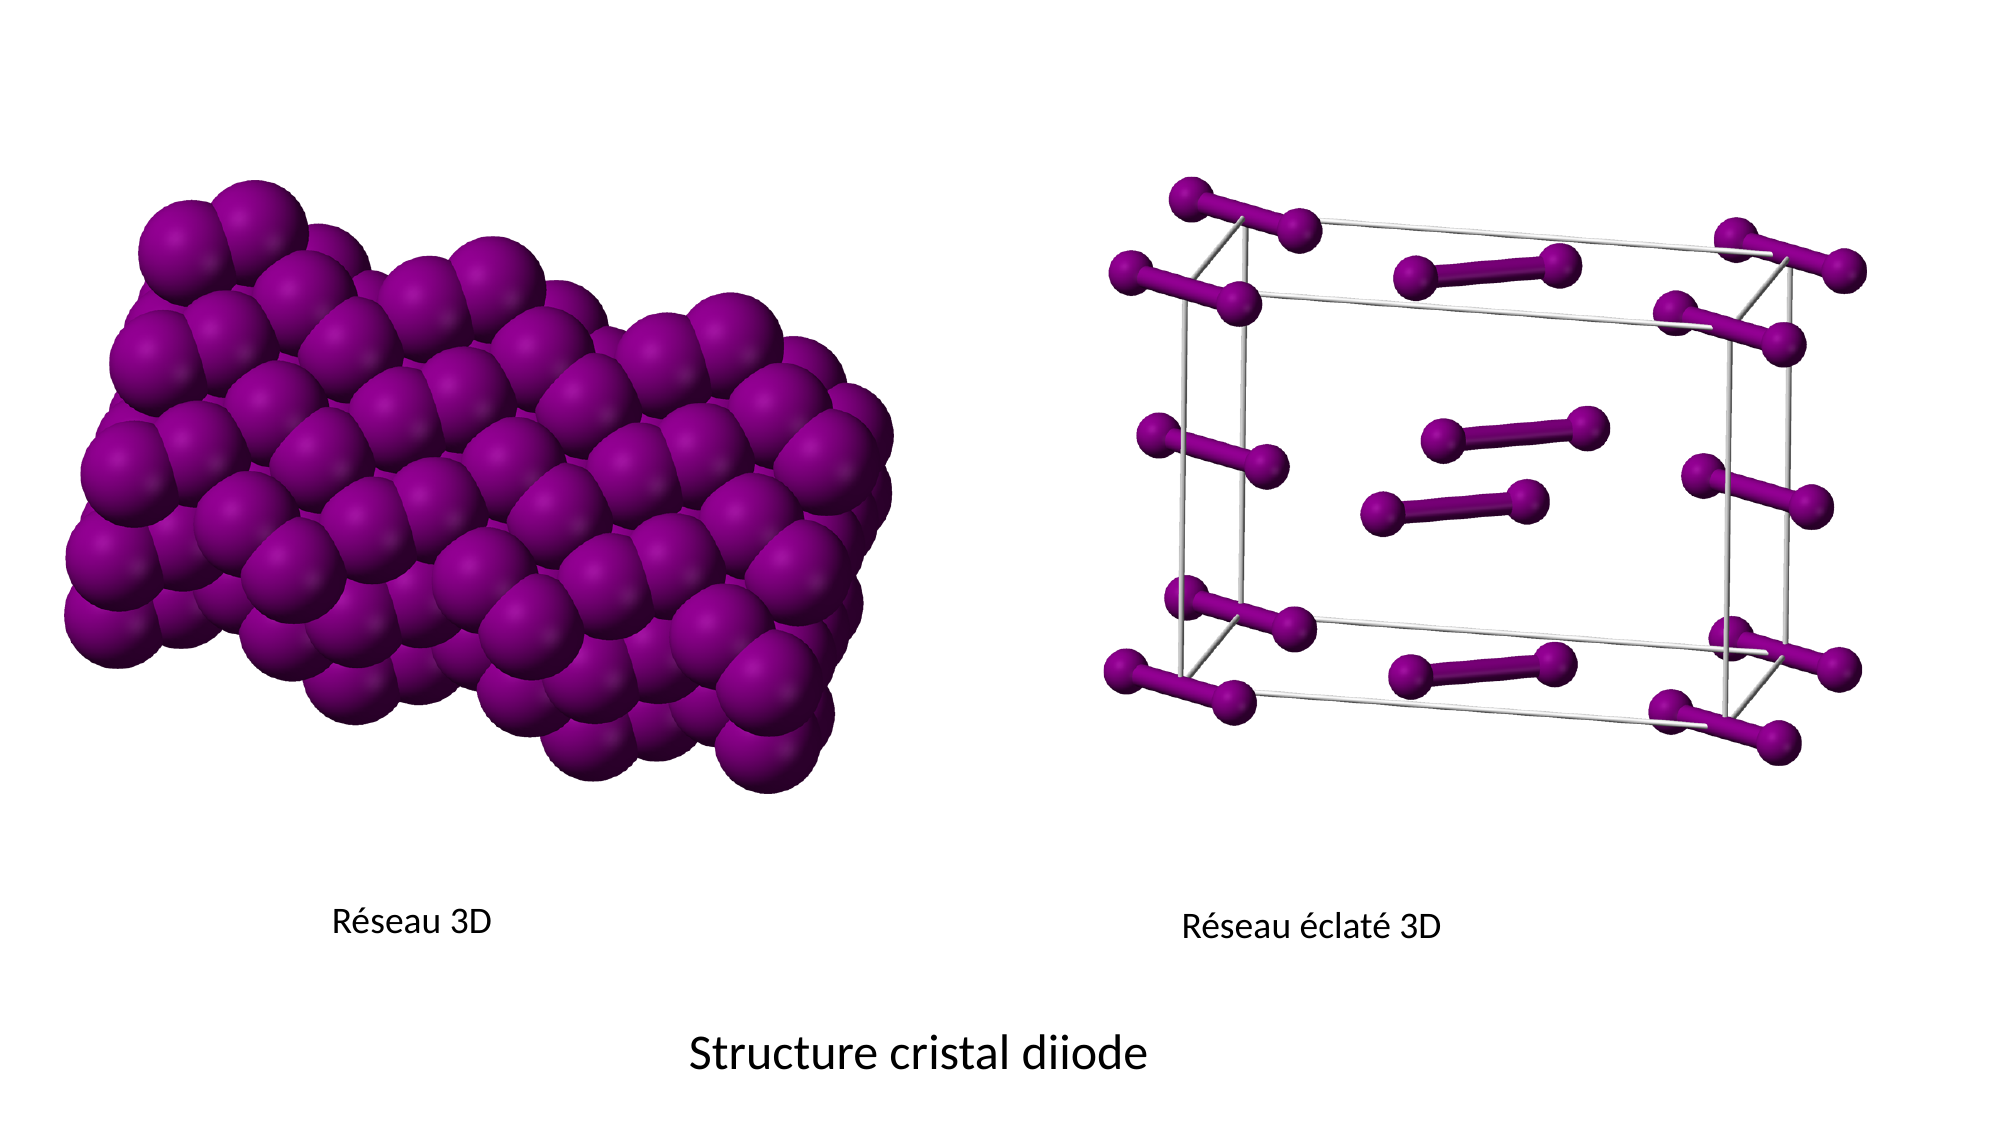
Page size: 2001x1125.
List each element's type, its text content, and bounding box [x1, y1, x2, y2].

text_box Structure cristal diiode [674, 1012, 1586, 1087]
text_box Réseau 3D [317, 888, 951, 949]
picture [22, 138, 935, 835]
text_box Réseau éclaté 3D [1166, 893, 1800, 954]
picture [1065, 138, 1905, 804]
